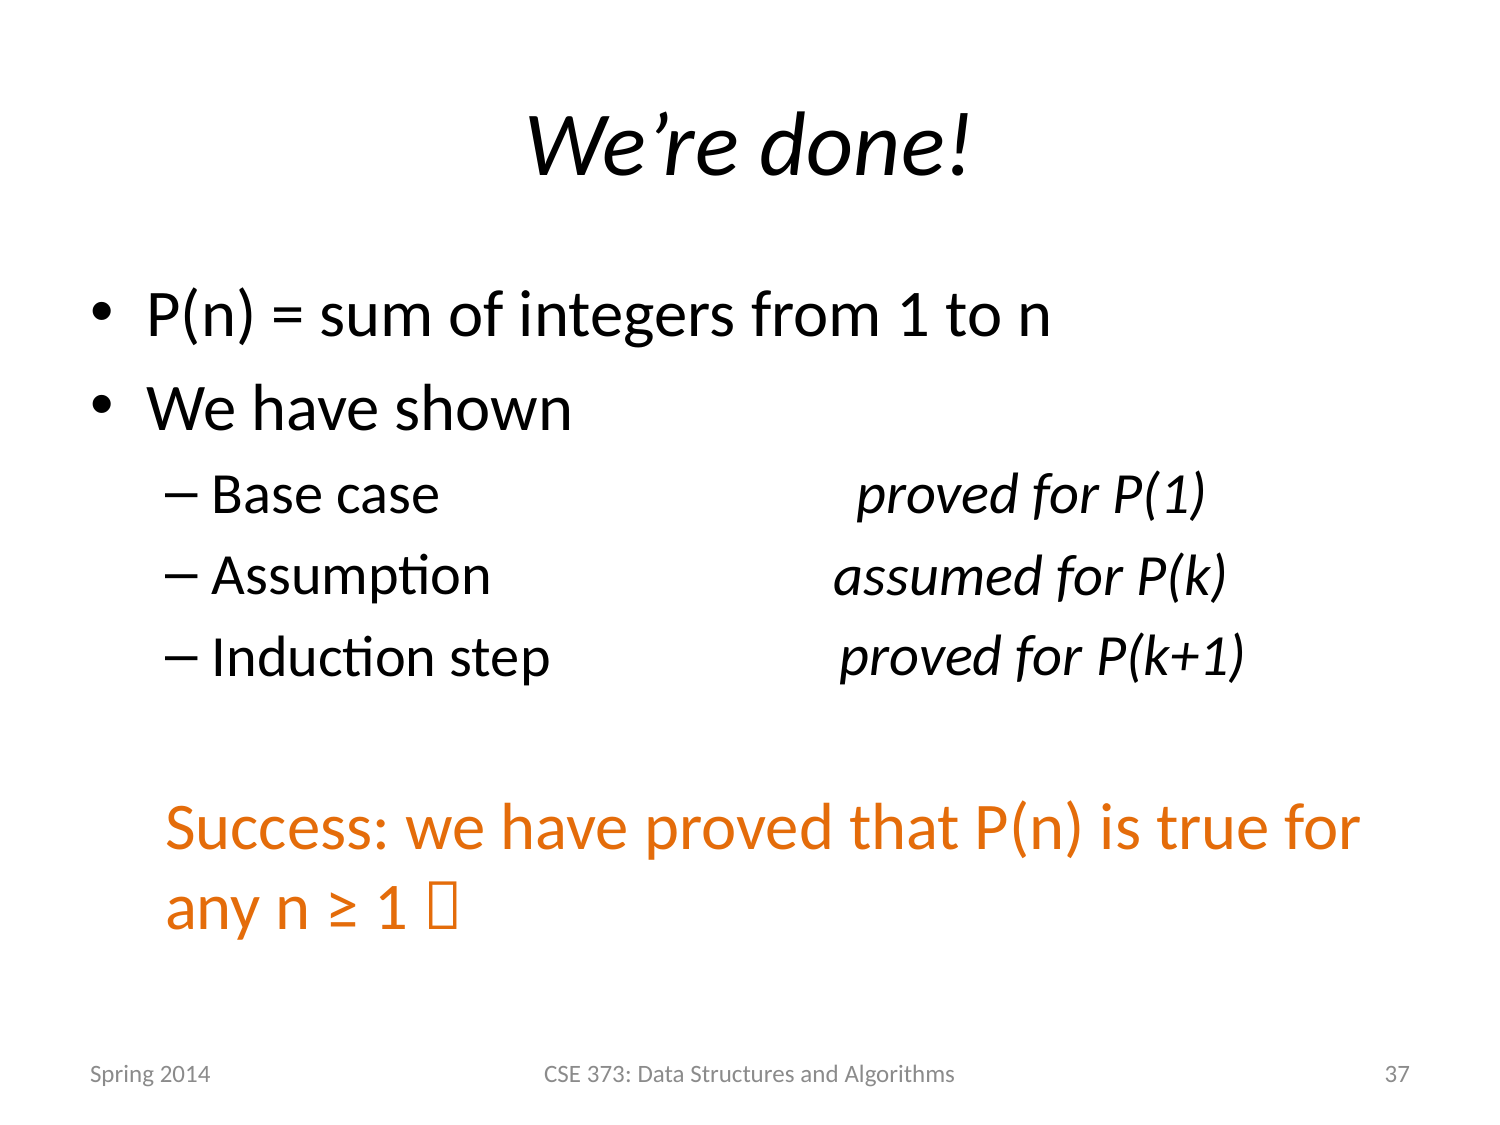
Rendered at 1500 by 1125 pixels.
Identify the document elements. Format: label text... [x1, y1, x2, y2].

text_box proved for P(k+1) [824, 609, 1262, 695]
slide_number 38 [1074, 1042, 1425, 1103]
list P(n) = sum of integers from 1 to n We have shown Base case Assumption Induction step Success: we have proved that P(n) is true for any n ≥ 1  [75, 262, 1425, 1005]
text_box assumed for P(k) [817, 527, 1333, 721]
footer CSE 373: Data Structures and Algorithms [512, 1042, 988, 1103]
slide_number Spring 2014 [75, 1042, 425, 1103]
text_box proved for P(1) [839, 446, 1285, 527]
title We’re done! [75, 45, 1425, 233]
